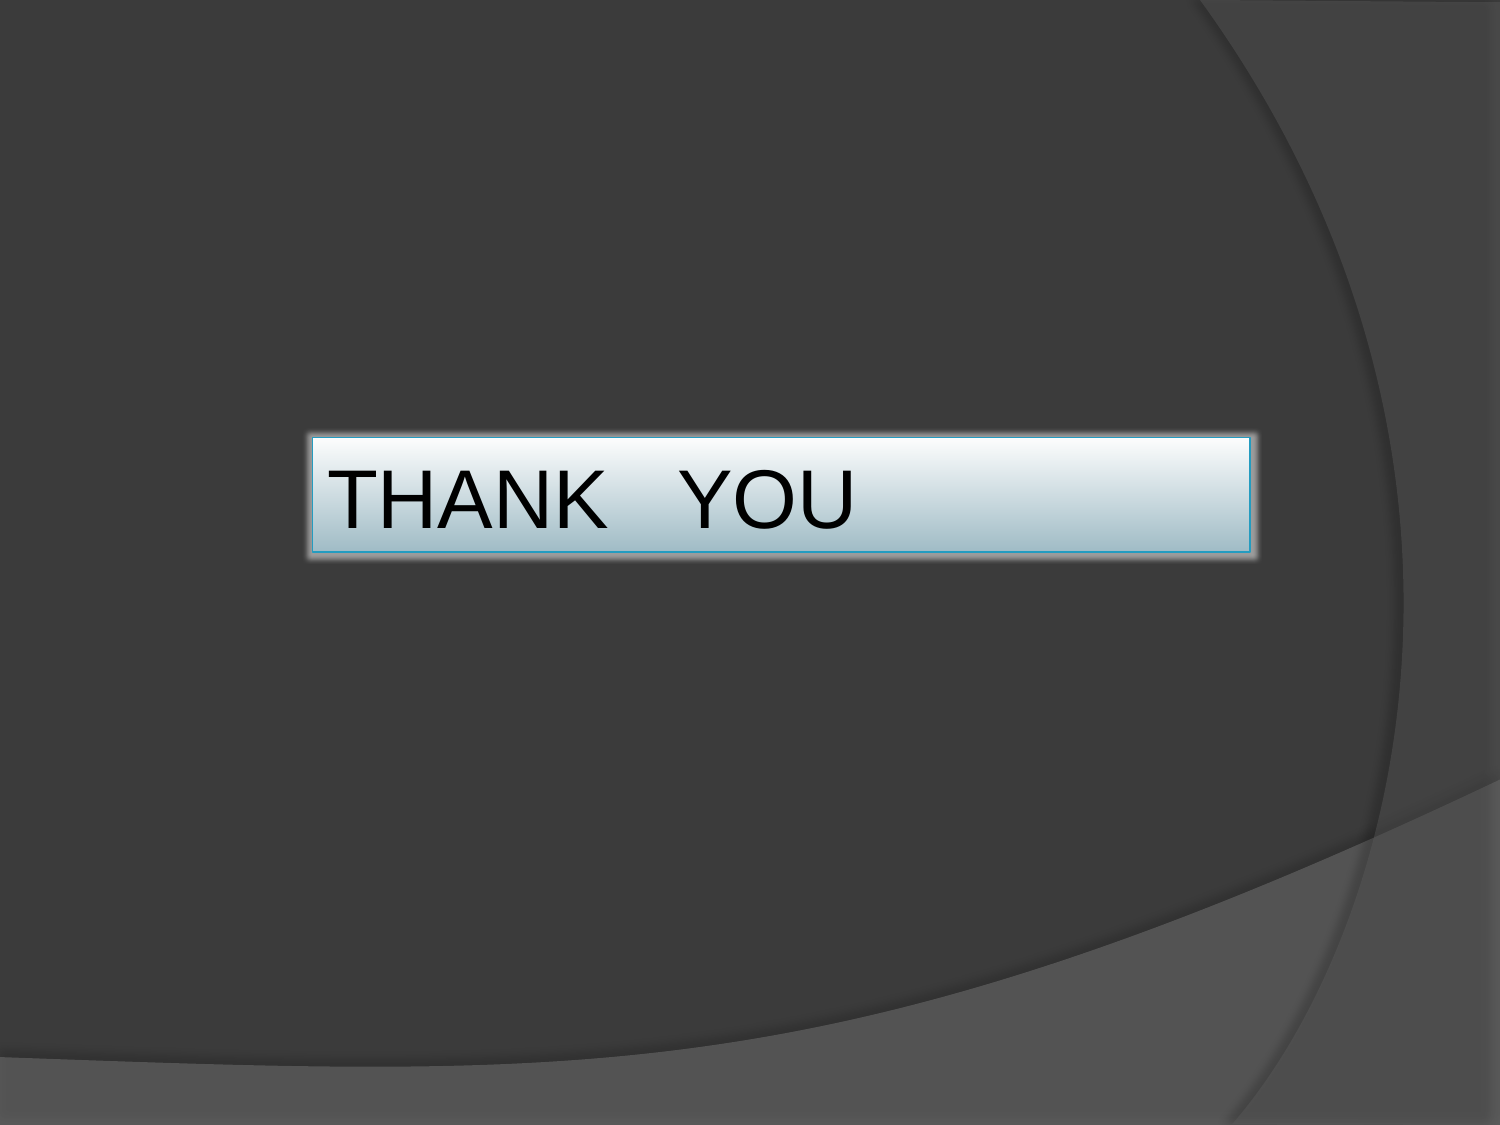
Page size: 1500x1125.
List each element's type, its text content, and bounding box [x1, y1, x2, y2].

text_box THANK YOU [312, 437, 1251, 553]
